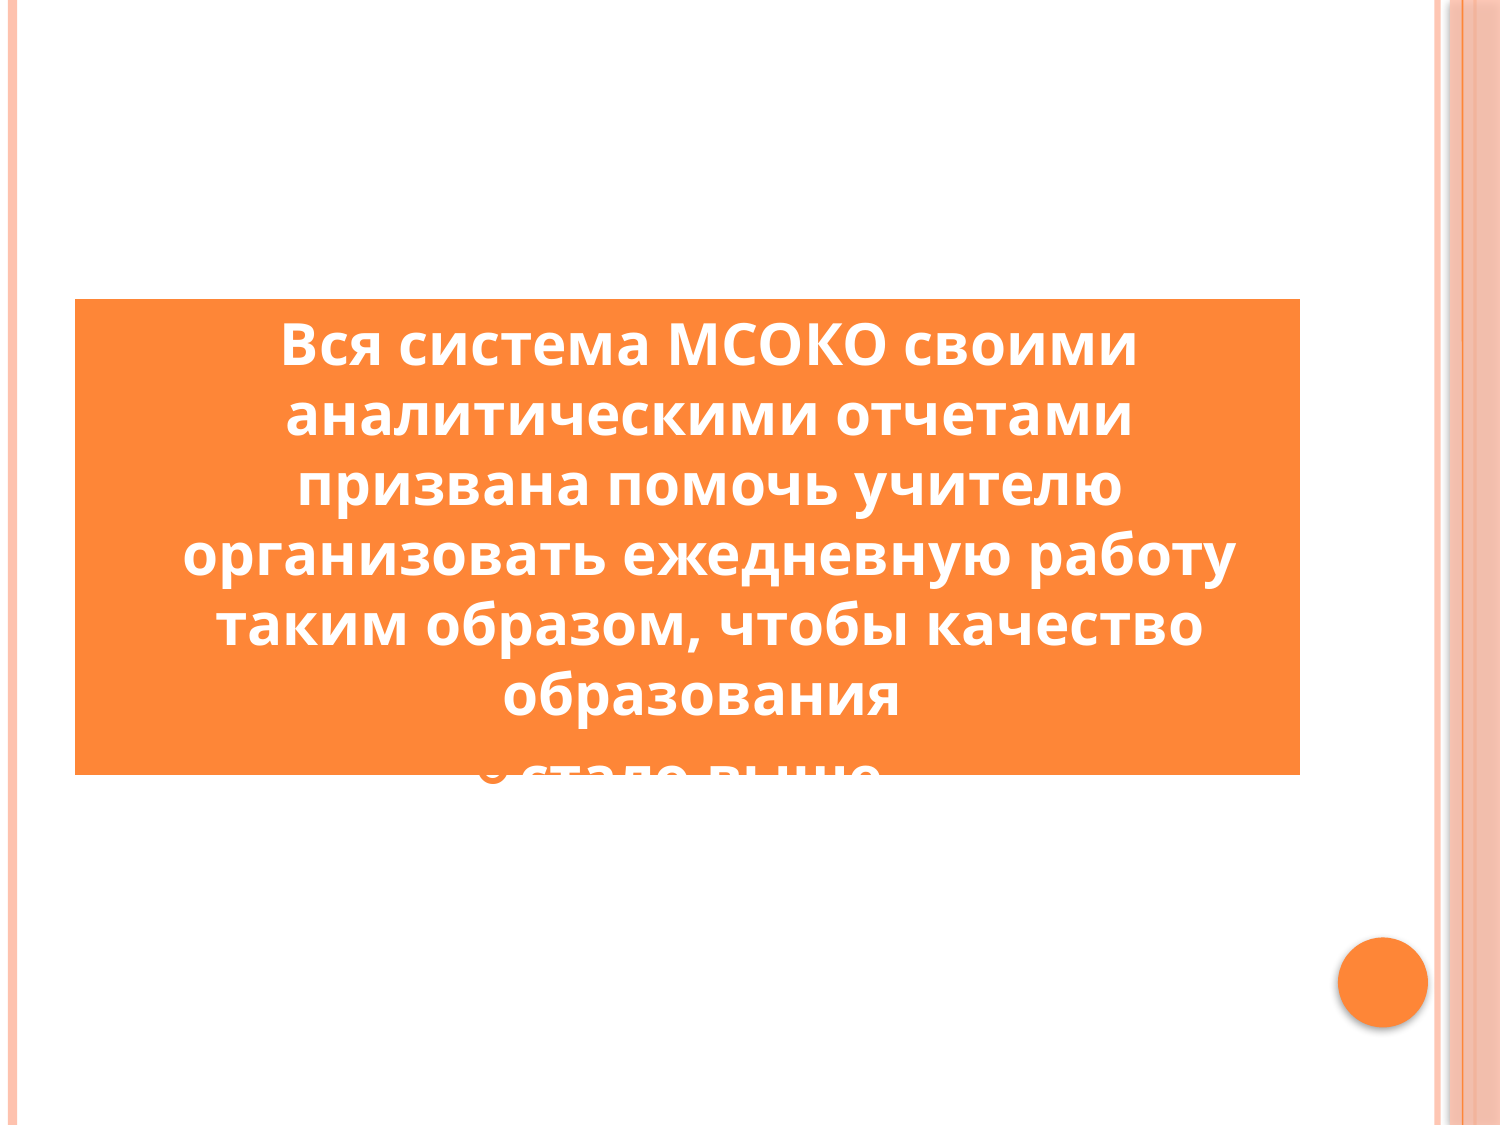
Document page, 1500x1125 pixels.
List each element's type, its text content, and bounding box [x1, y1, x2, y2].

list Вся система МСОКО своими аналитическими отчетами призвана помочь учителю организовать ежедневную работу таким образом, чтобы качество образования стало выше. [75, 299, 1300, 775]
